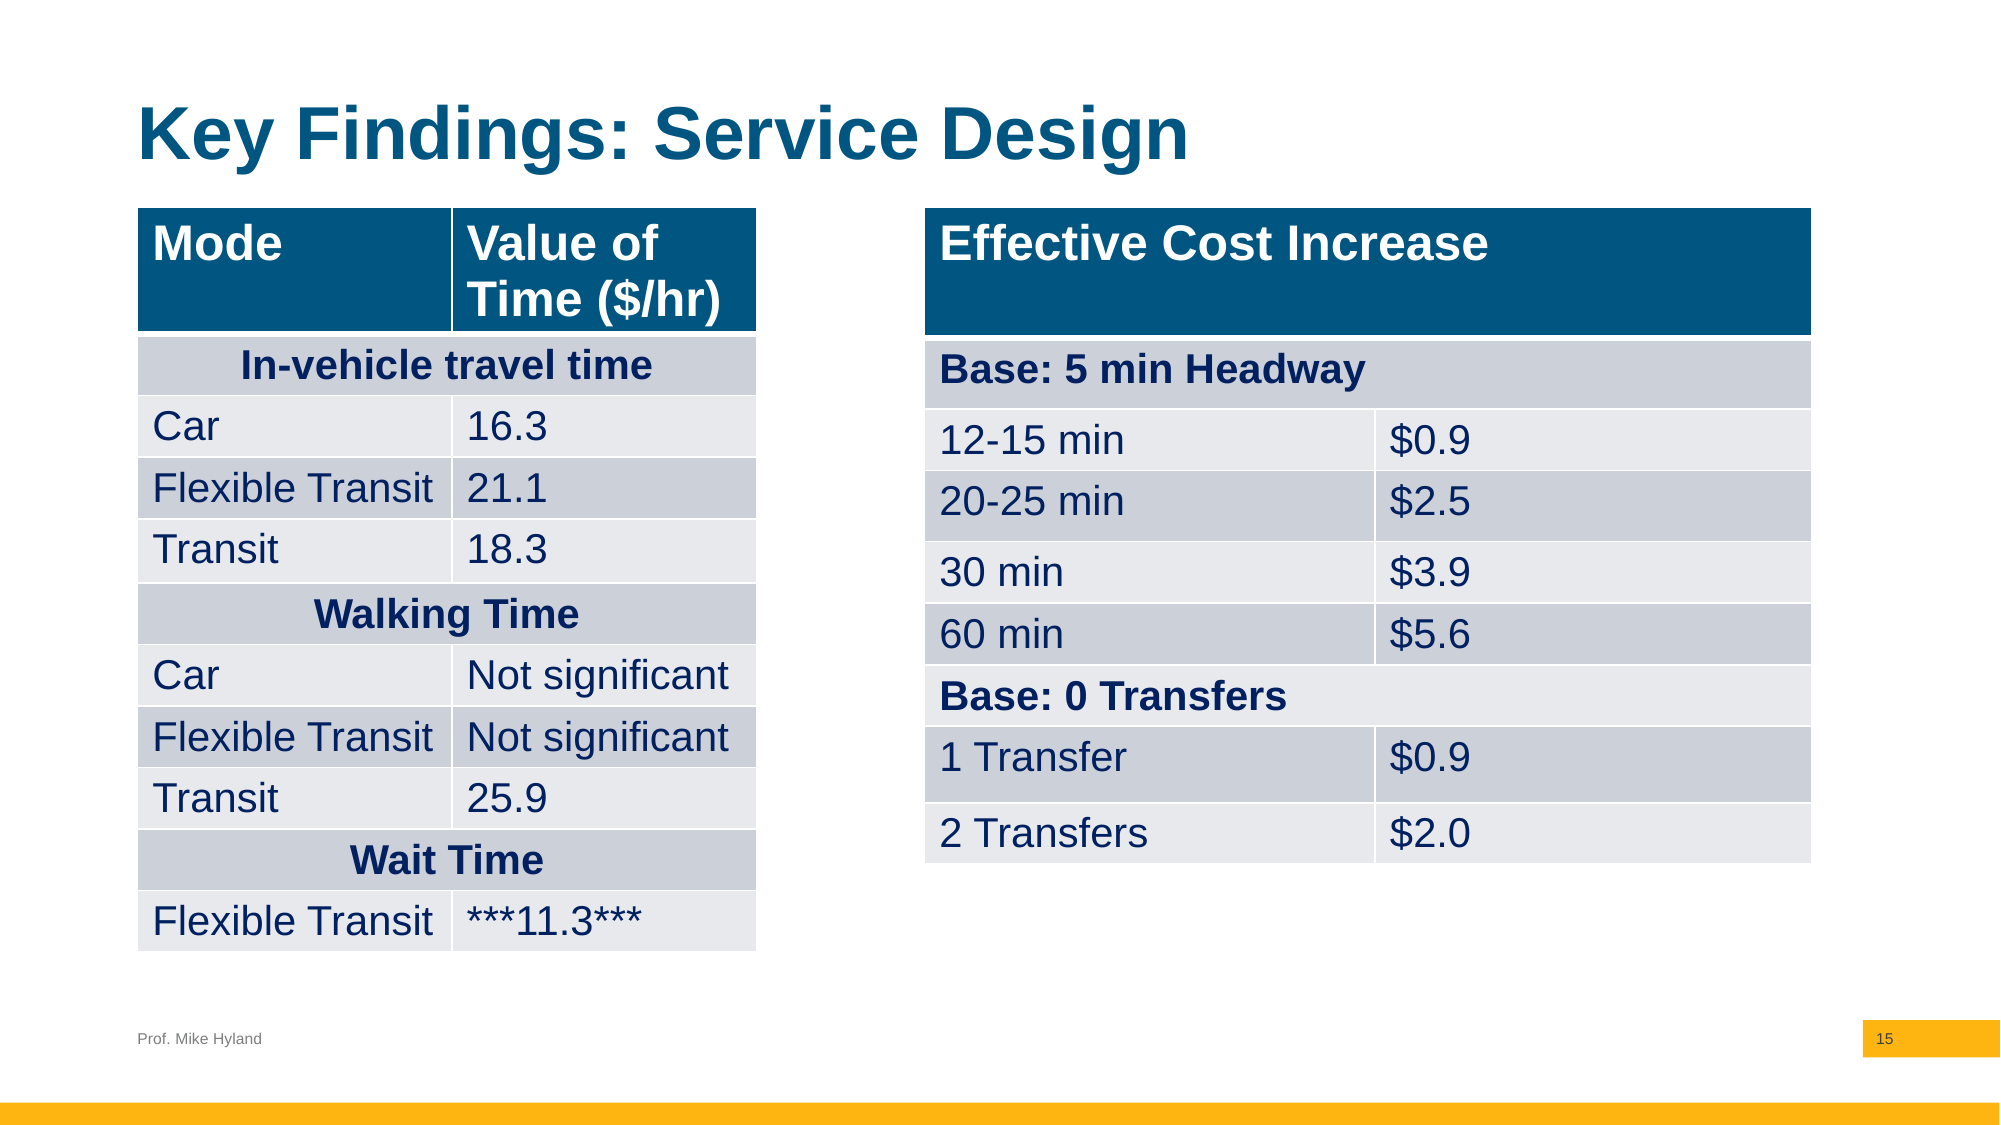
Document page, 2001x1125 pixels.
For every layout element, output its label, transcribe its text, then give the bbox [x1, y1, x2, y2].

table_cell $0.9 [1376, 410, 1811, 470]
table_cell $5.6 [1376, 604, 1811, 664]
table_cell 18.3 [453, 520, 756, 582]
title Key Findings: Service Design [137, 97, 1863, 173]
table_cell ***11.3*** [453, 891, 756, 951]
table_header Mode [138, 208, 451, 331]
table_cell 30 min [925, 542, 1374, 602]
table_cell Not significant [453, 707, 756, 767]
table_cell 60 min [925, 604, 1374, 664]
table_cell $2.5 [1376, 471, 1811, 541]
table_header Value of Time ($/hr) [453, 208, 756, 331]
table_cell 1 Transfer [925, 727, 1374, 802]
table_cell Car [138, 645, 451, 705]
table_cell 2 Transfers [925, 804, 1374, 863]
table_cell $3.9 [1376, 542, 1811, 602]
slide_number 15 [1862, 1020, 1908, 1058]
table_cell Base: 0 Transfers [925, 666, 1811, 725]
table_cell $0.9 [1376, 727, 1811, 802]
footer Prof. Mike Hyland [137, 1020, 963, 1058]
table_cell $2.0 [1376, 804, 1811, 863]
table_cell 25.9 [453, 768, 756, 828]
table_cell Flexible Transit [138, 707, 451, 767]
table_cell Base: 5 min Headway [925, 341, 1811, 408]
table_cell Transit [138, 768, 451, 828]
table_cell 20-25 min [925, 471, 1374, 541]
table_cell 12-15 min [925, 410, 1374, 470]
table_cell Car [138, 396, 451, 456]
table_cell Not significant [453, 645, 756, 705]
table_header Effective Cost Increase [925, 208, 1811, 335]
table_cell Transit [138, 520, 451, 582]
table_cell Wait Time [138, 830, 756, 890]
table_cell Flexible Transit [138, 458, 451, 518]
table_cell 21.1 [453, 458, 756, 518]
table_cell In-vehicle travel time [138, 337, 756, 395]
table_cell Walking Time [138, 584, 756, 644]
table_cell Flexible Transit [138, 891, 451, 951]
table_cell 16.3 [453, 396, 756, 456]
